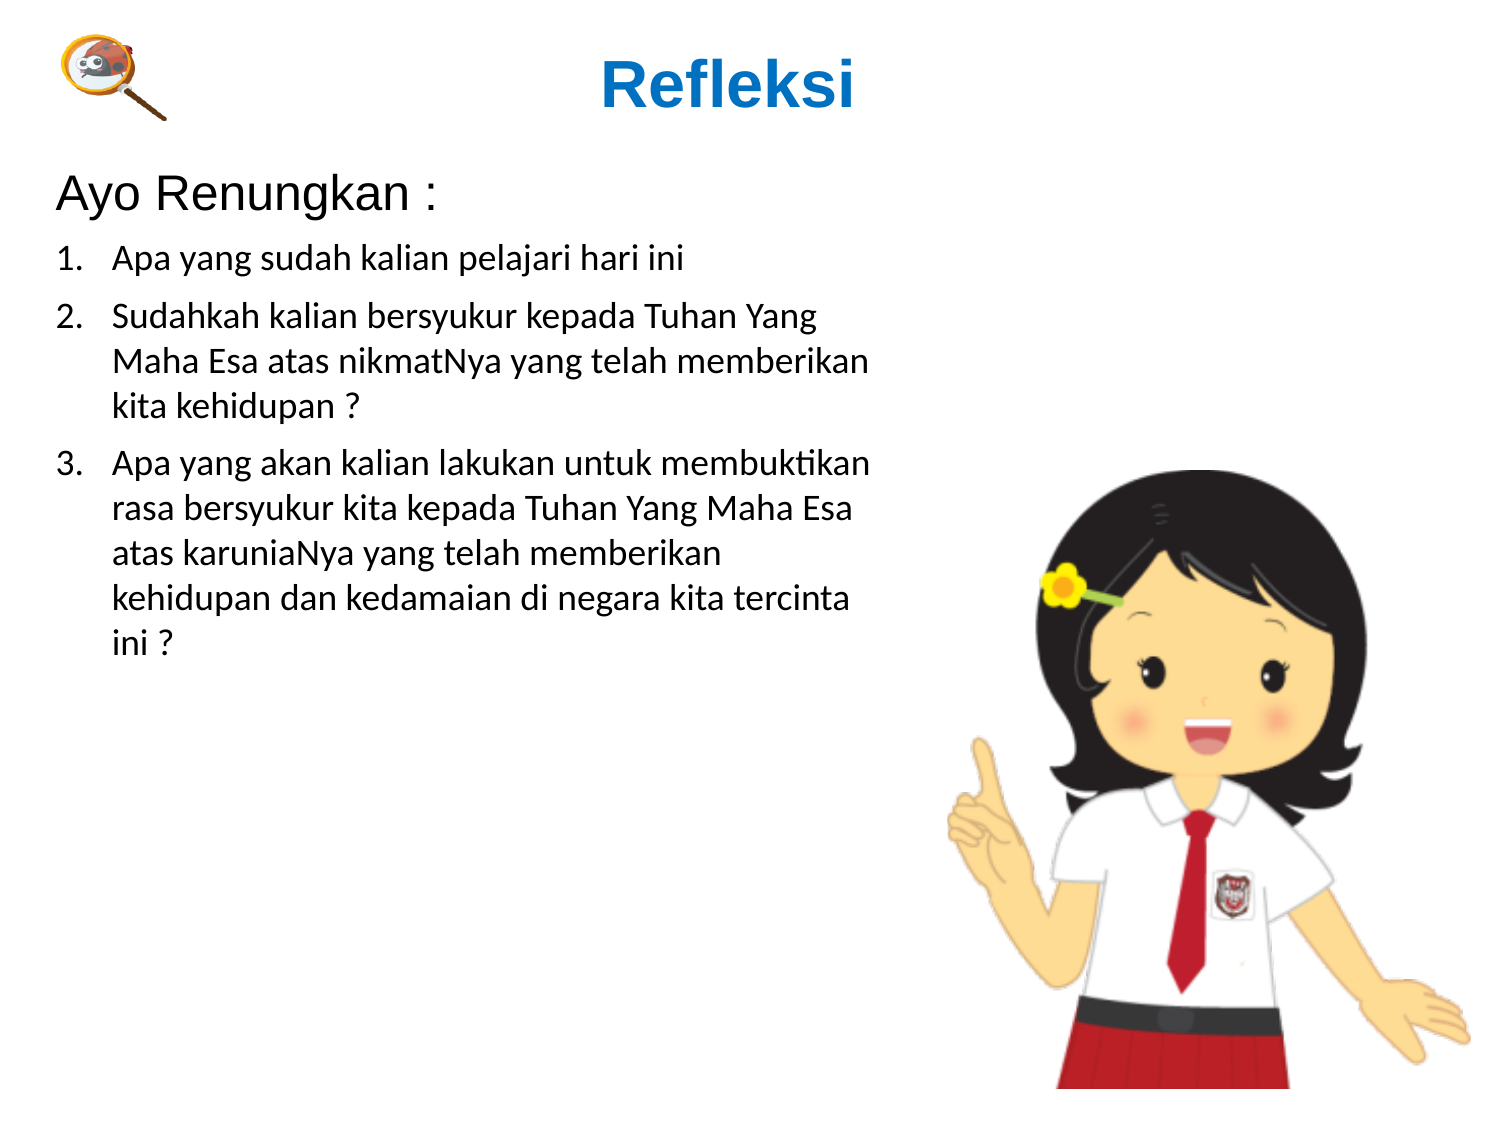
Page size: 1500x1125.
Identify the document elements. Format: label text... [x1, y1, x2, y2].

text_box Ayo Renungkan : Apa yang sudah kalian pelajari hari ini Sudahkah kalian bersyukur kepada Tuhan Yang Maha Esa atas nikmatNya yang telah memberikan kita kehidupan ? Apa yang akan kalian lakukan untuk membuktikan rasa bersyukur kita kepada Tuhan Yang Maha Esa atas karuniaNya yang telah memberikan kehidupan dan kedamaian di negara kita tercinta ini ? [40, 153, 901, 744]
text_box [61, 33, 1298, 130]
picture [947, 470, 1471, 1089]
